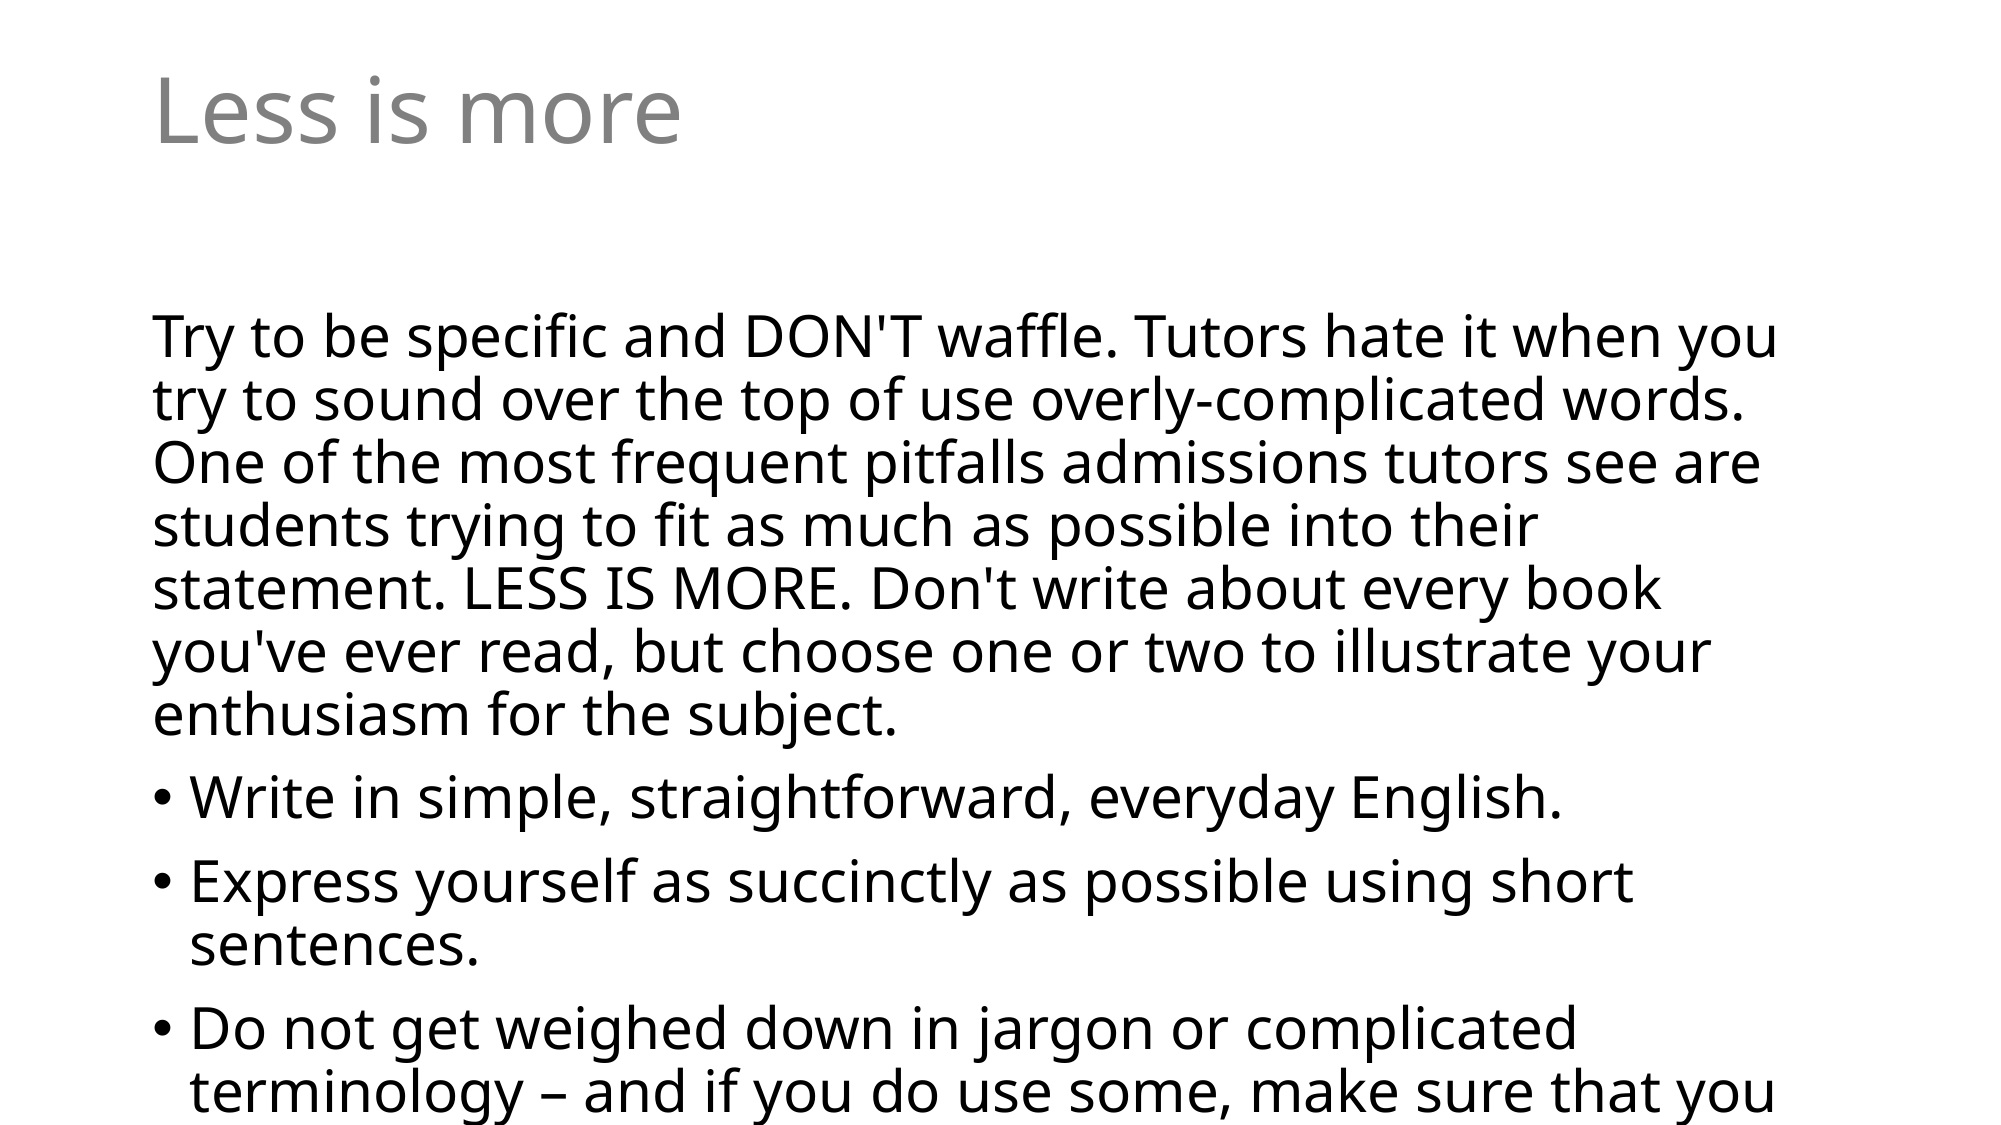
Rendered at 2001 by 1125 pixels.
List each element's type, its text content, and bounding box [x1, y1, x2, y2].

title Less is more [137, 59, 1863, 278]
list Try to be specific and DON'T waffle. Tutors hate it when you try to sound over the top of use overly-complicated words. One of the most frequent pitfalls admissions tutors see are students trying to fit as much as possible into their statement. LESS IS MORE. Don't write about every book you've ever read, but choose one or two to illustrate your enthusiasm for the subject. Write in simple, straightforward, everyday English. Express yourself as succinctly as possible using short sentences. Do not get weighed down in jargon or complicated terminology – and if you do use some, make sure that you use it properly. [137, 299, 1863, 1014]
